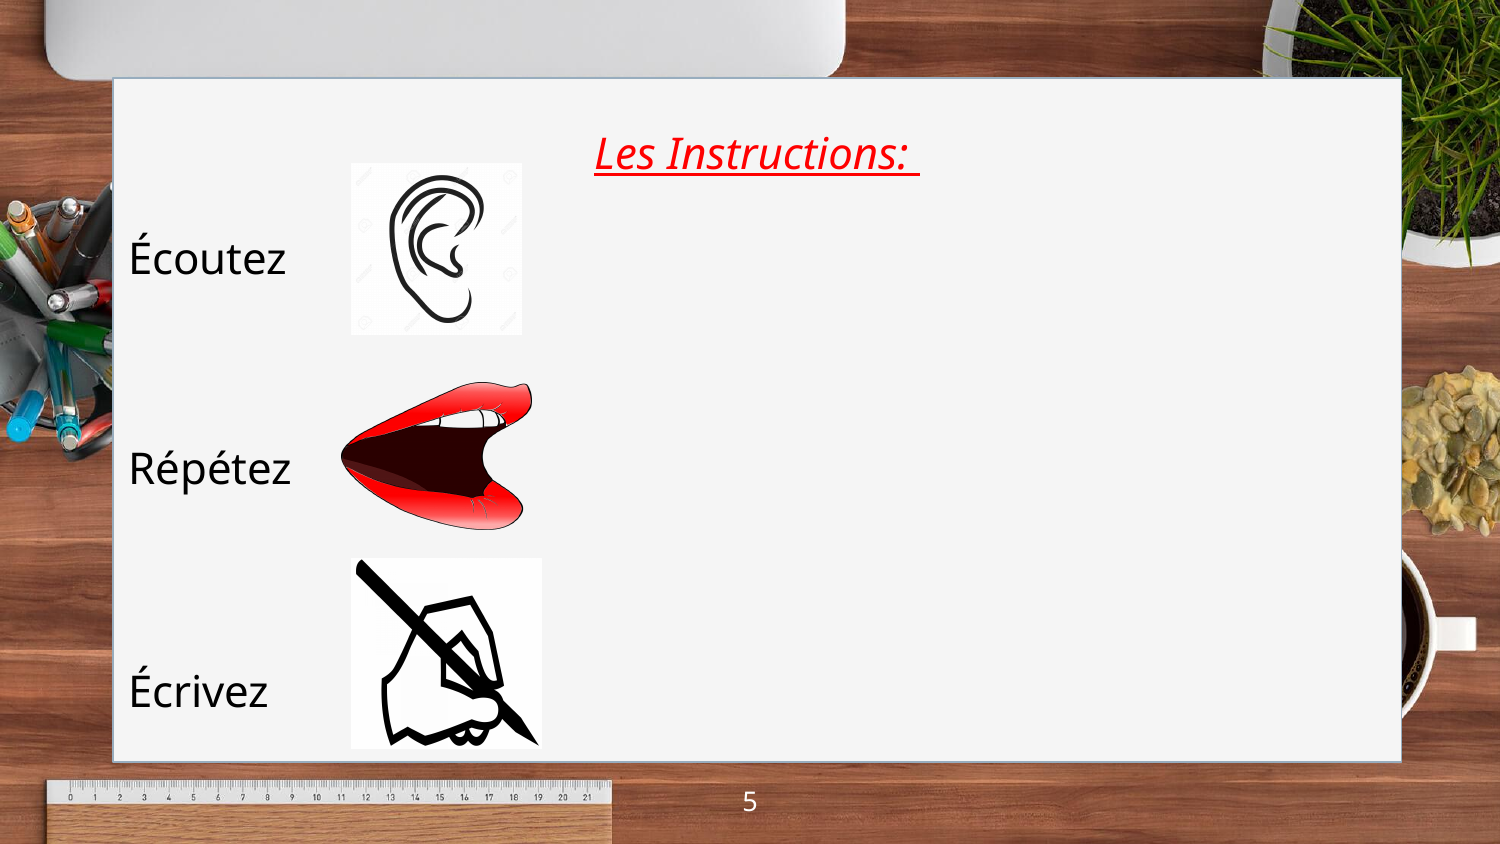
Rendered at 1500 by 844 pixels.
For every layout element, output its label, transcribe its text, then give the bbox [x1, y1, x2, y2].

picture [350, 558, 542, 749]
picture [0, 0, 1500, 844]
text_box Les Instructions: Écoutez Répétez Écrivez [113, 78, 1402, 763]
slide_number 5 [705, 763, 795, 844]
picture [350, 163, 523, 335]
picture [341, 381, 532, 530]
